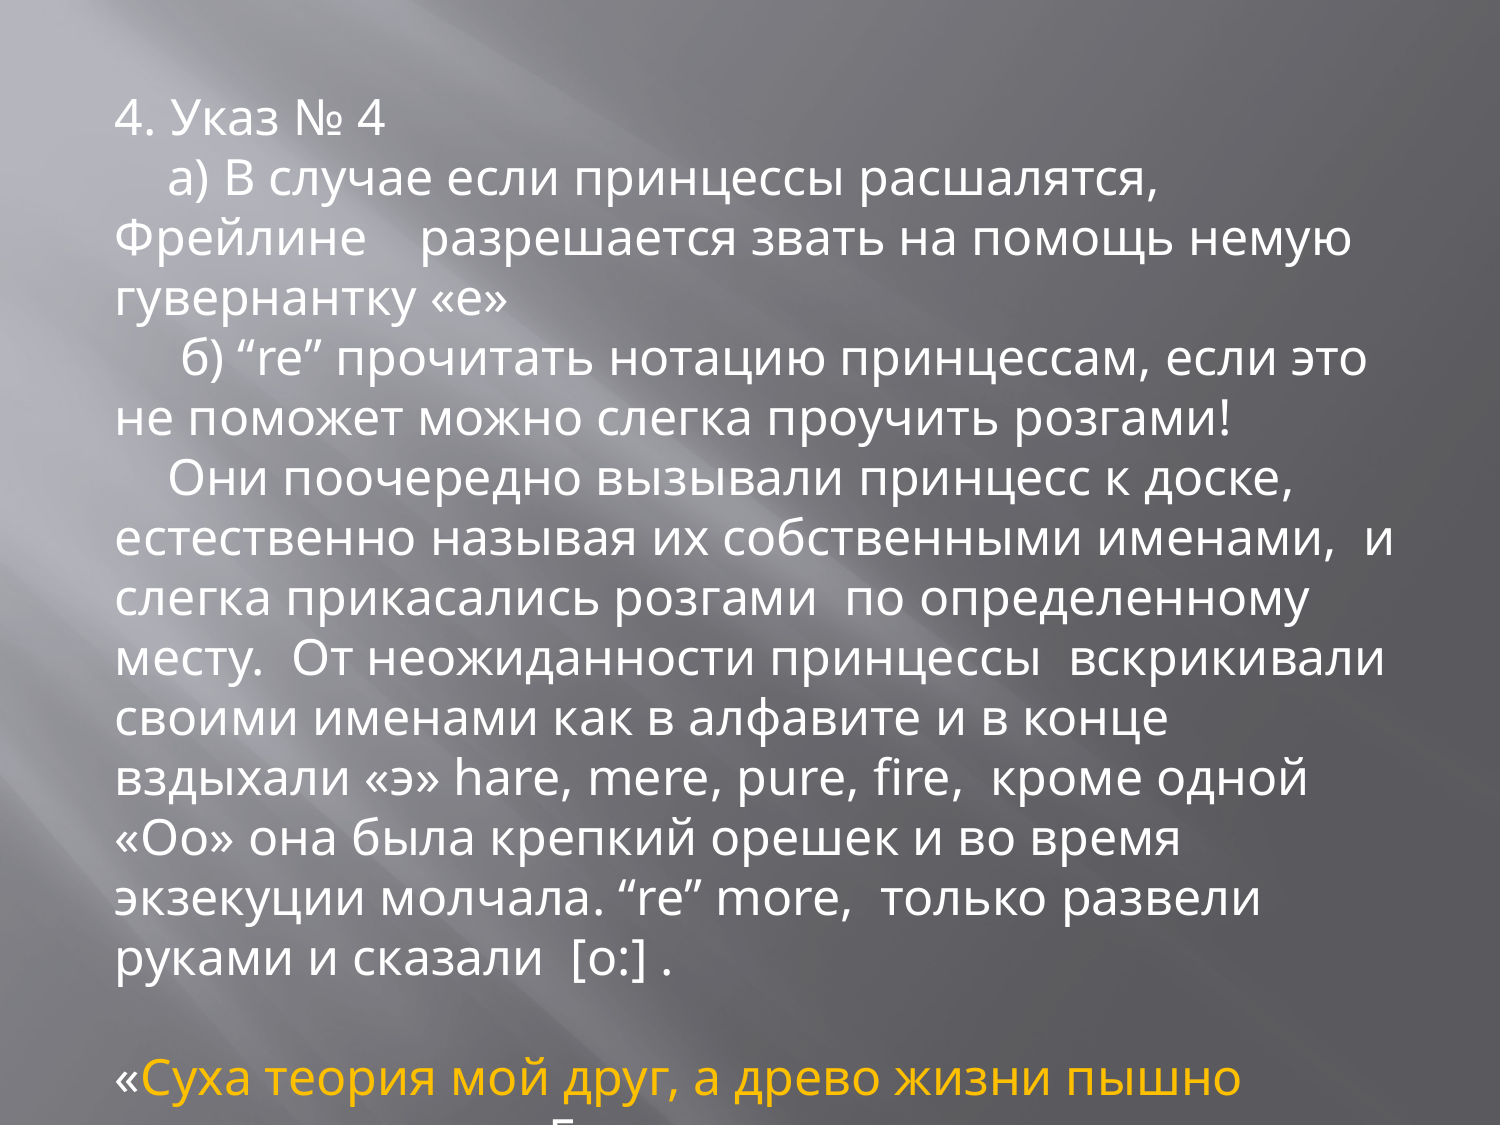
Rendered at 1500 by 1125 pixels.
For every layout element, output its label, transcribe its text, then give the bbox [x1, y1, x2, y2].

text_box 4. Указ № 4 а) В случае если принцессы расшалятся, Фрейлине разрешается звать на помощь немую гувернантку «е» б) “re” прочитать нотацию принцессам, если это не поможет можно слегка проучить розгами! Они поочередно вызывали принцесс к доске, естественно называя их собственными именами, и слегка прикасались розгами по определенному месту. От неожиданности принцессы вскрикивали своими именами как в алфавите и в конце вздыхали «э» hare, mere, pure, fire, кроме одной «Оо» она была крепкий орешек и во время экзекуции молчала. “re” more, только развели руками и сказали [o:] . «Суха теория мой друг, а древо жизни пышно зеленеет» сказал Гете, и … призвал всех от теории перейти к практике. [100, 77, 1412, 1125]
